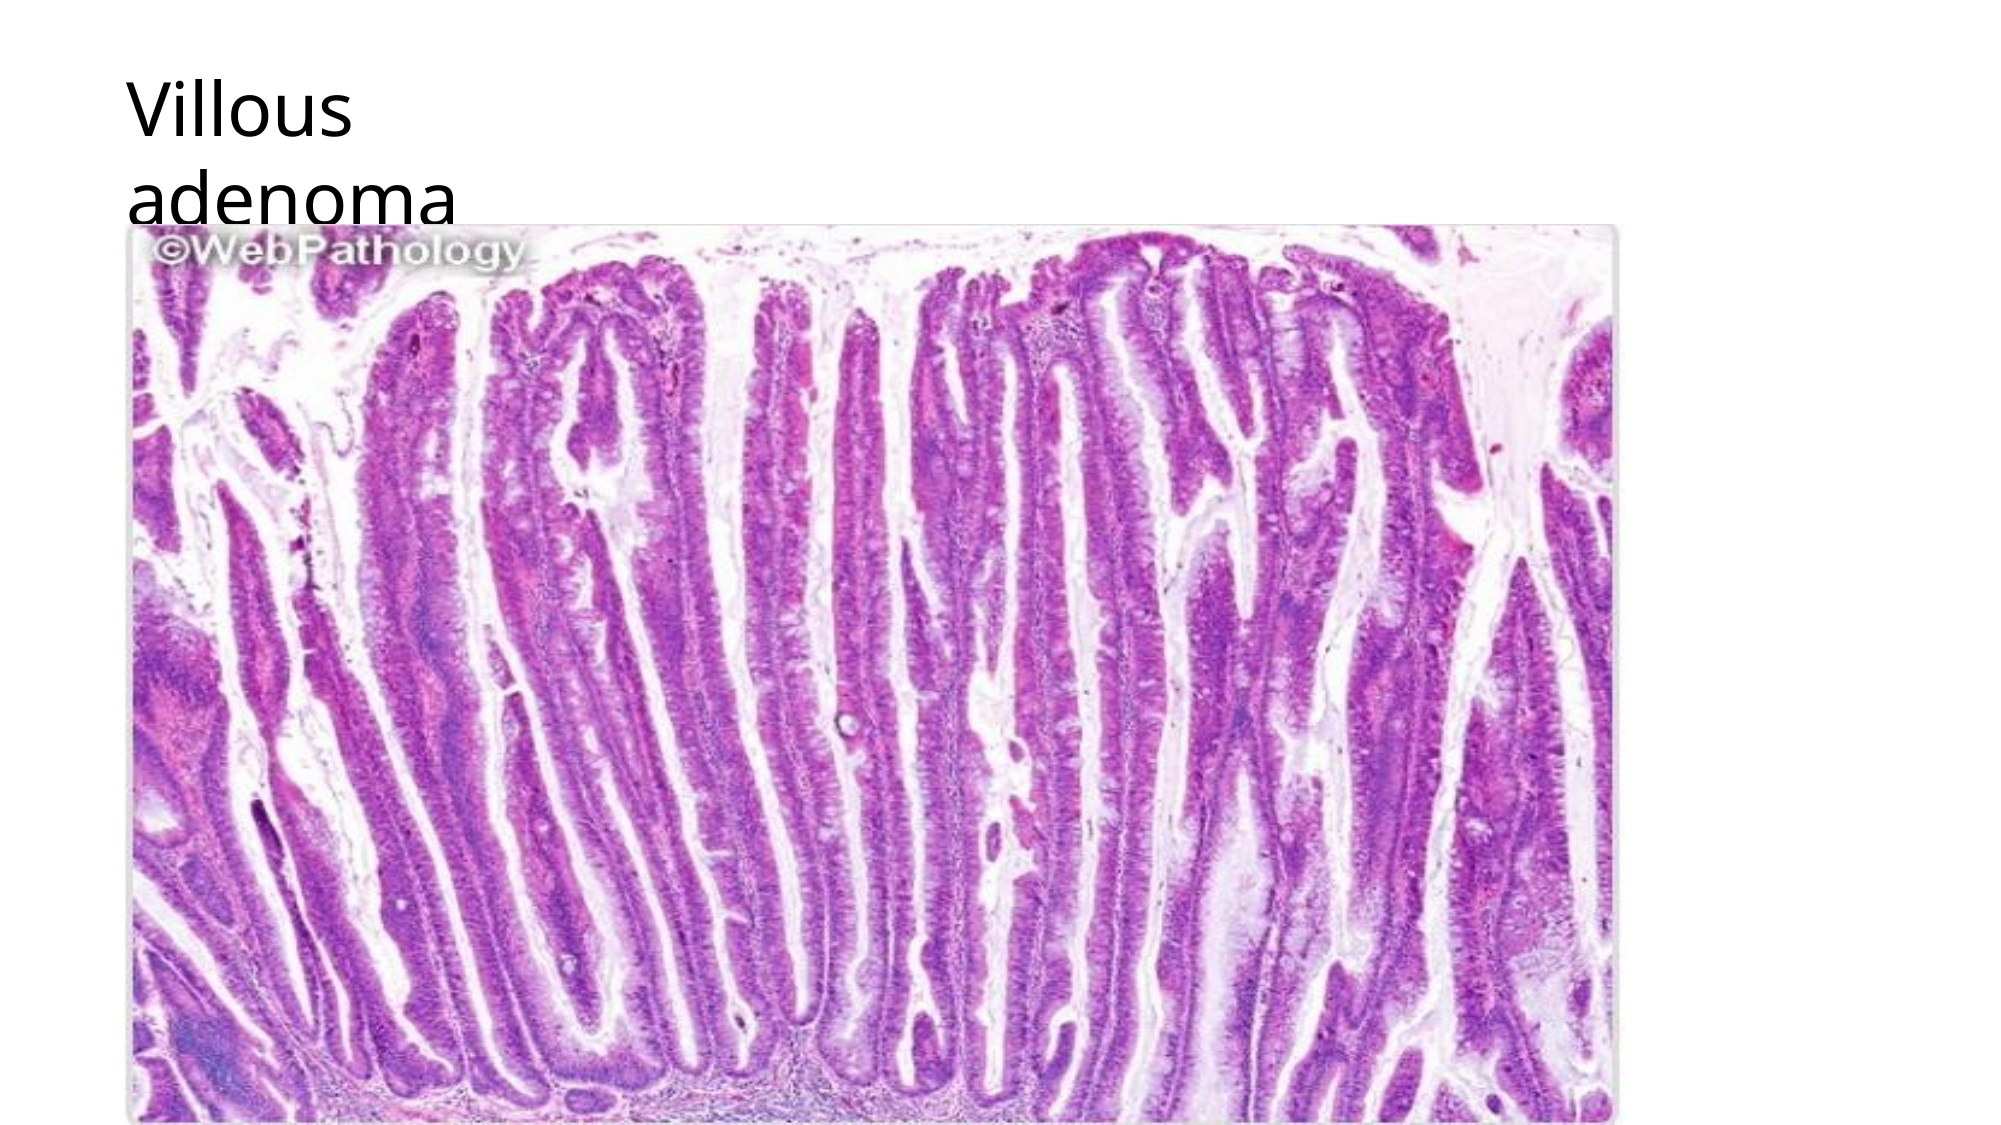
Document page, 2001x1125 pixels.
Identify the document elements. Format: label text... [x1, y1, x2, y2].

text_box [124, 224, 1625, 1125]
title Villous adenoma [124, 55, 676, 224]
